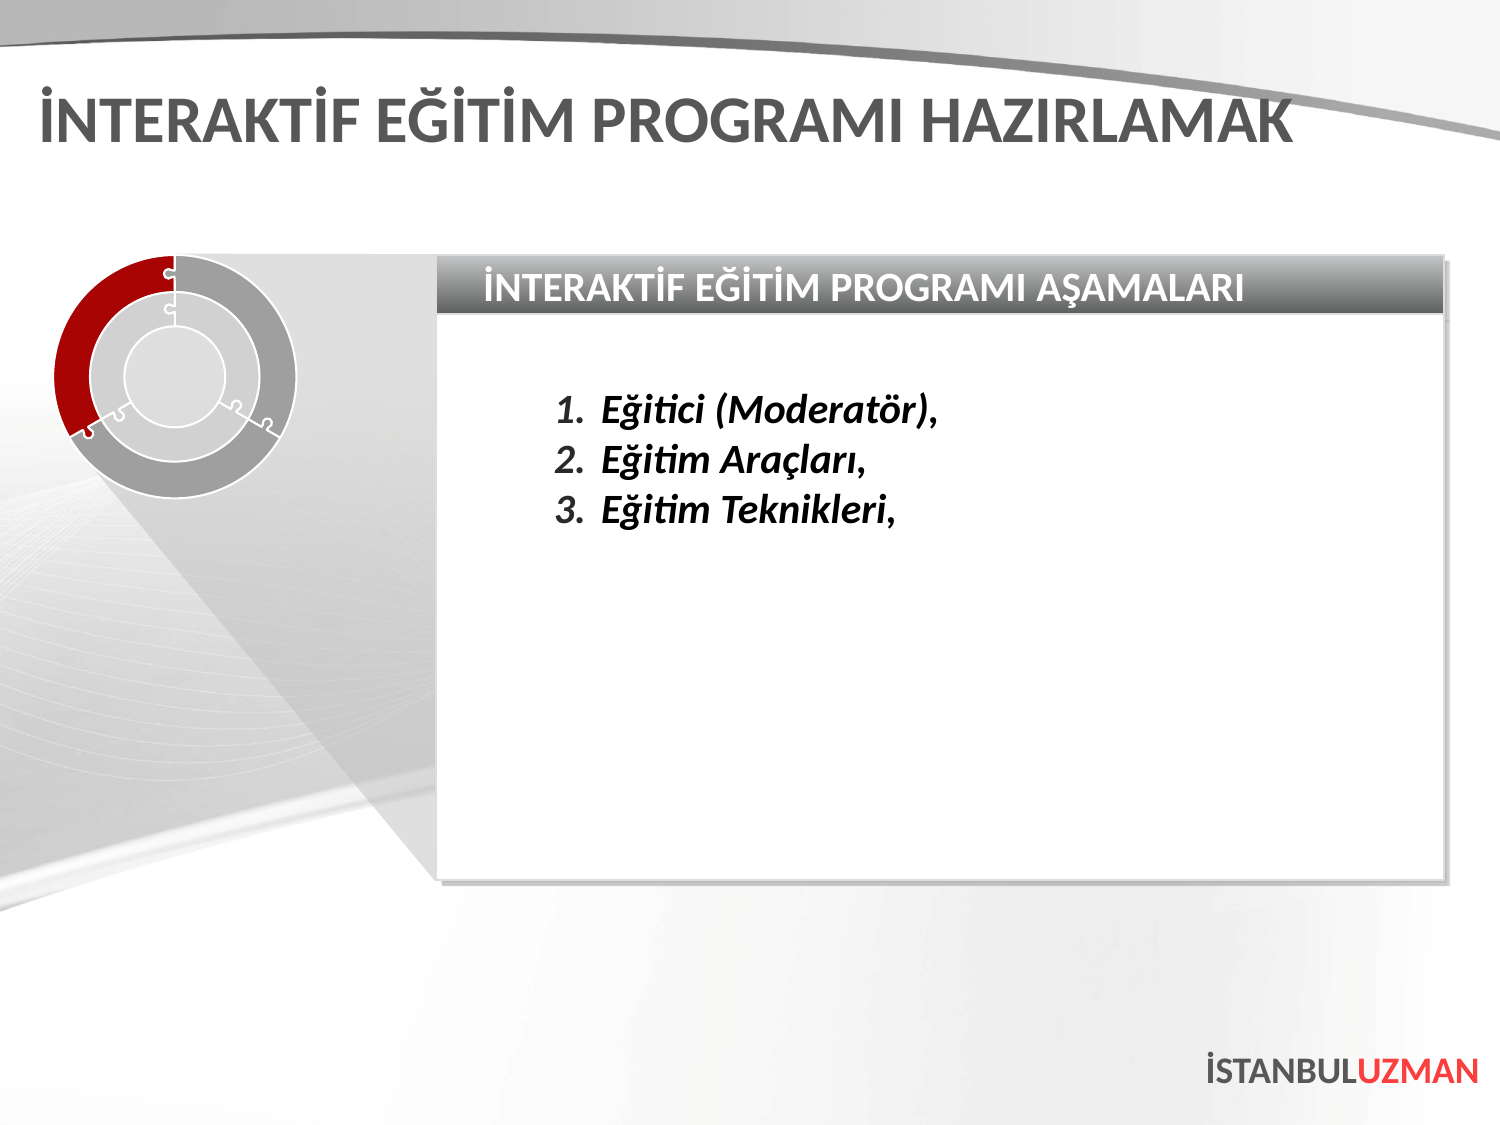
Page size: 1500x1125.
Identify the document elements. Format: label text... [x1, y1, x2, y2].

text_box [125, 253, 436, 882]
text_box İSTANBULUZMAN [1133, 1046, 1480, 1125]
text_box Eğitici (Moderatör), Eğitim Araçları, Eğitim Teknikleri, [435, 314, 1444, 881]
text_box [52, 254, 297, 499]
text_box İNTERAKTİF EĞİTİM PROGRAMI HAZIRLAMAK [38, 67, 1485, 174]
text_box İNTERAKTİF EĞİTİM PROGRAMI AŞAMALARI [435, 255, 1444, 314]
picture [0, 0, 1500, 1125]
